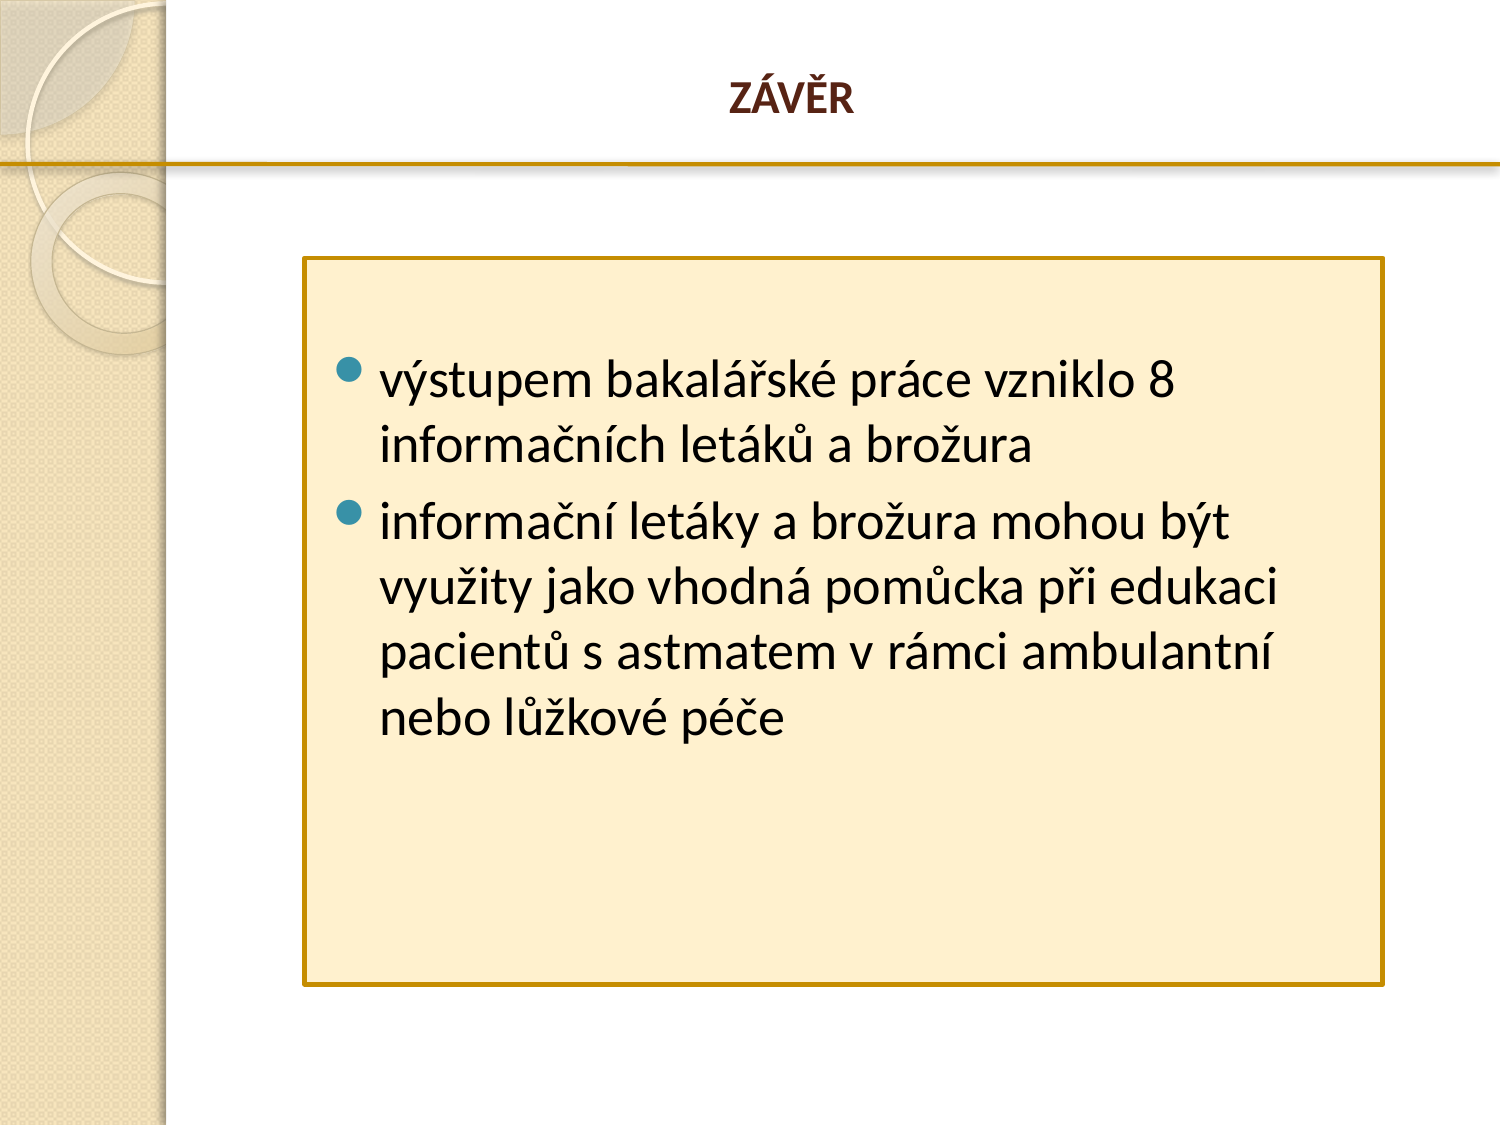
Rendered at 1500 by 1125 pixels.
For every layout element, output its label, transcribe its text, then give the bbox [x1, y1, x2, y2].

title ZÁVĚR [117, 178, 1468, 188]
list výstupem bakalářské práce vzniklo 8 informačních letáků a brožura informační letáky a brožura mohou být využity jako vhodná pomůcka při edukaci pacientů s astmatem v rámci ambulantní nebo lůžkové péče [304, 257, 1383, 985]
title ZÁVĚR [117, 58, 1468, 158]
